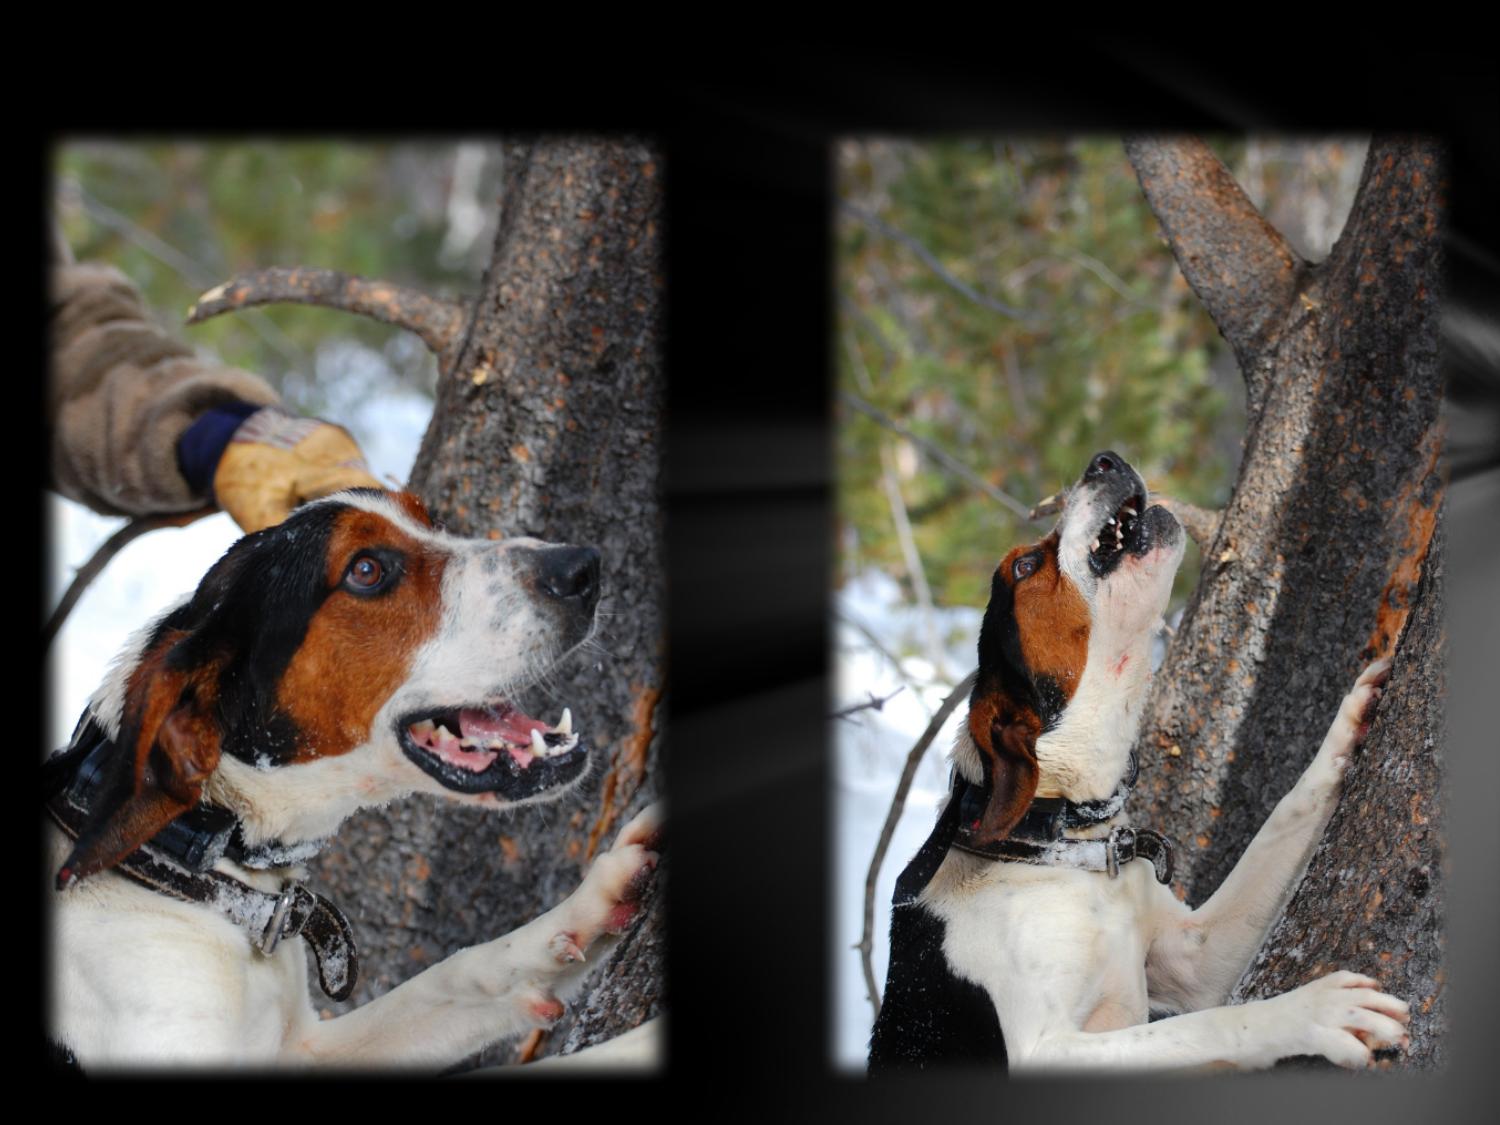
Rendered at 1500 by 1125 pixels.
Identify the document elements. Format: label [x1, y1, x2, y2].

picture [37, 124, 676, 1085]
picture [820, 124, 1459, 1085]
